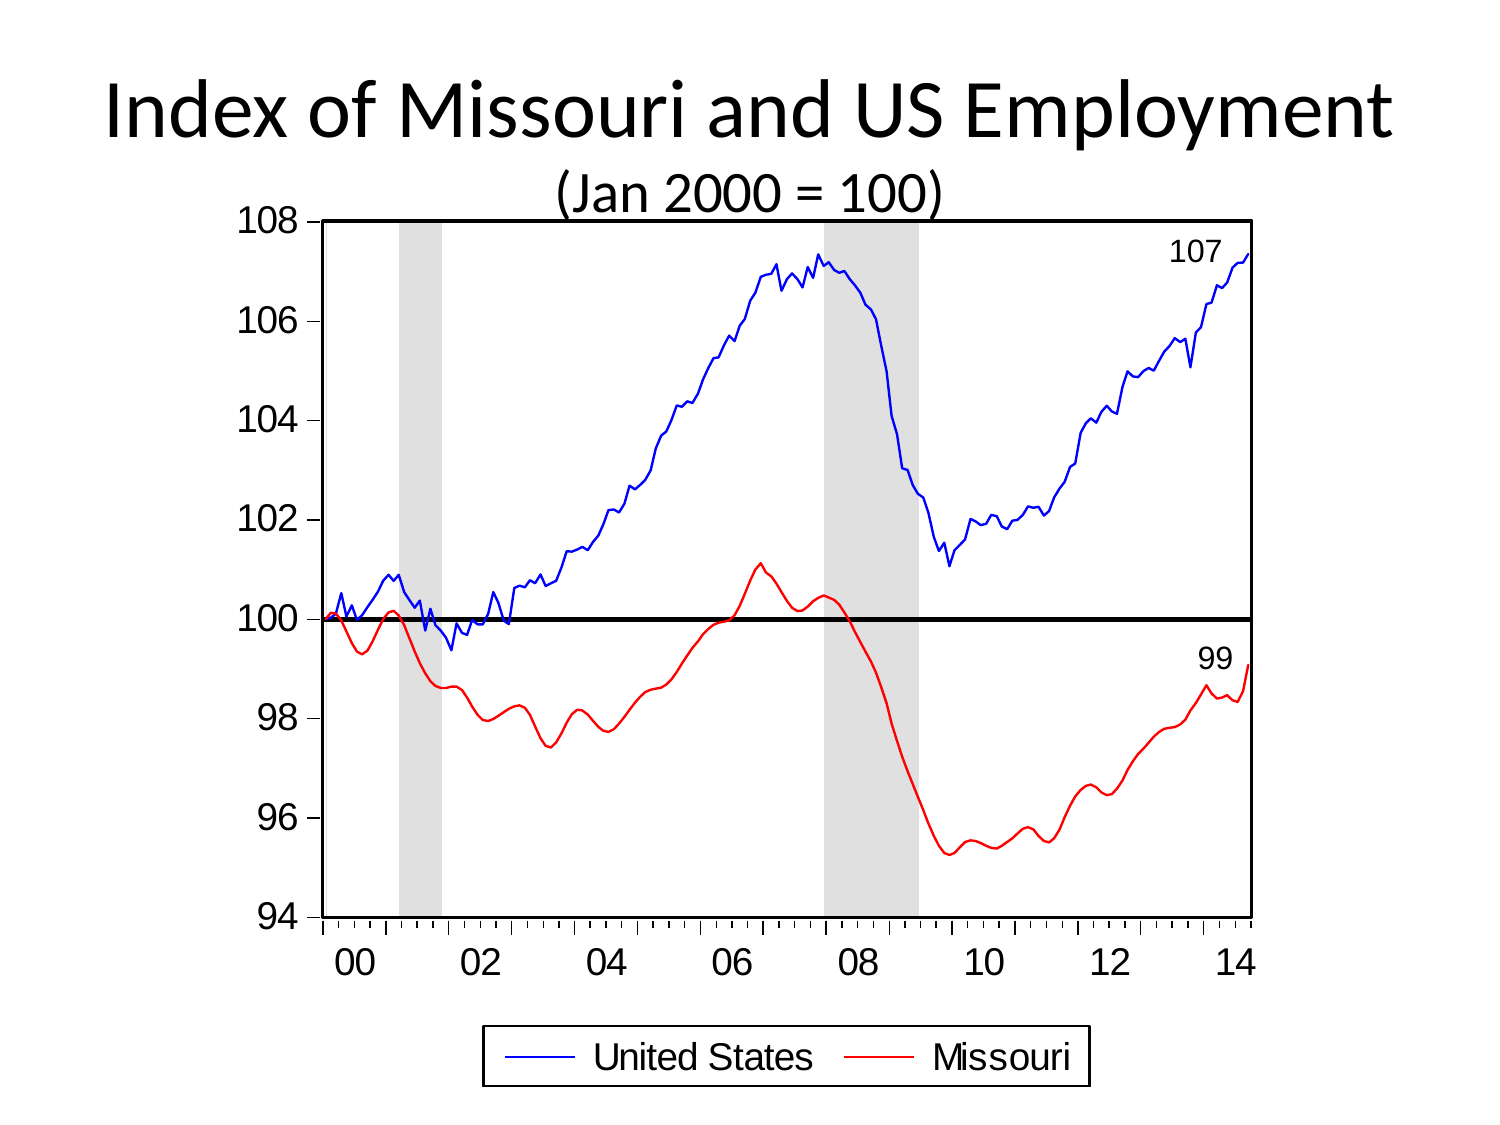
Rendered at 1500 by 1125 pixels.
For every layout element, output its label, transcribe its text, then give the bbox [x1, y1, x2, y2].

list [237, 199, 1259, 1087]
title Index of Missouri and US Employment (Jan 2000 = 100) [75, 45, 1425, 233]
